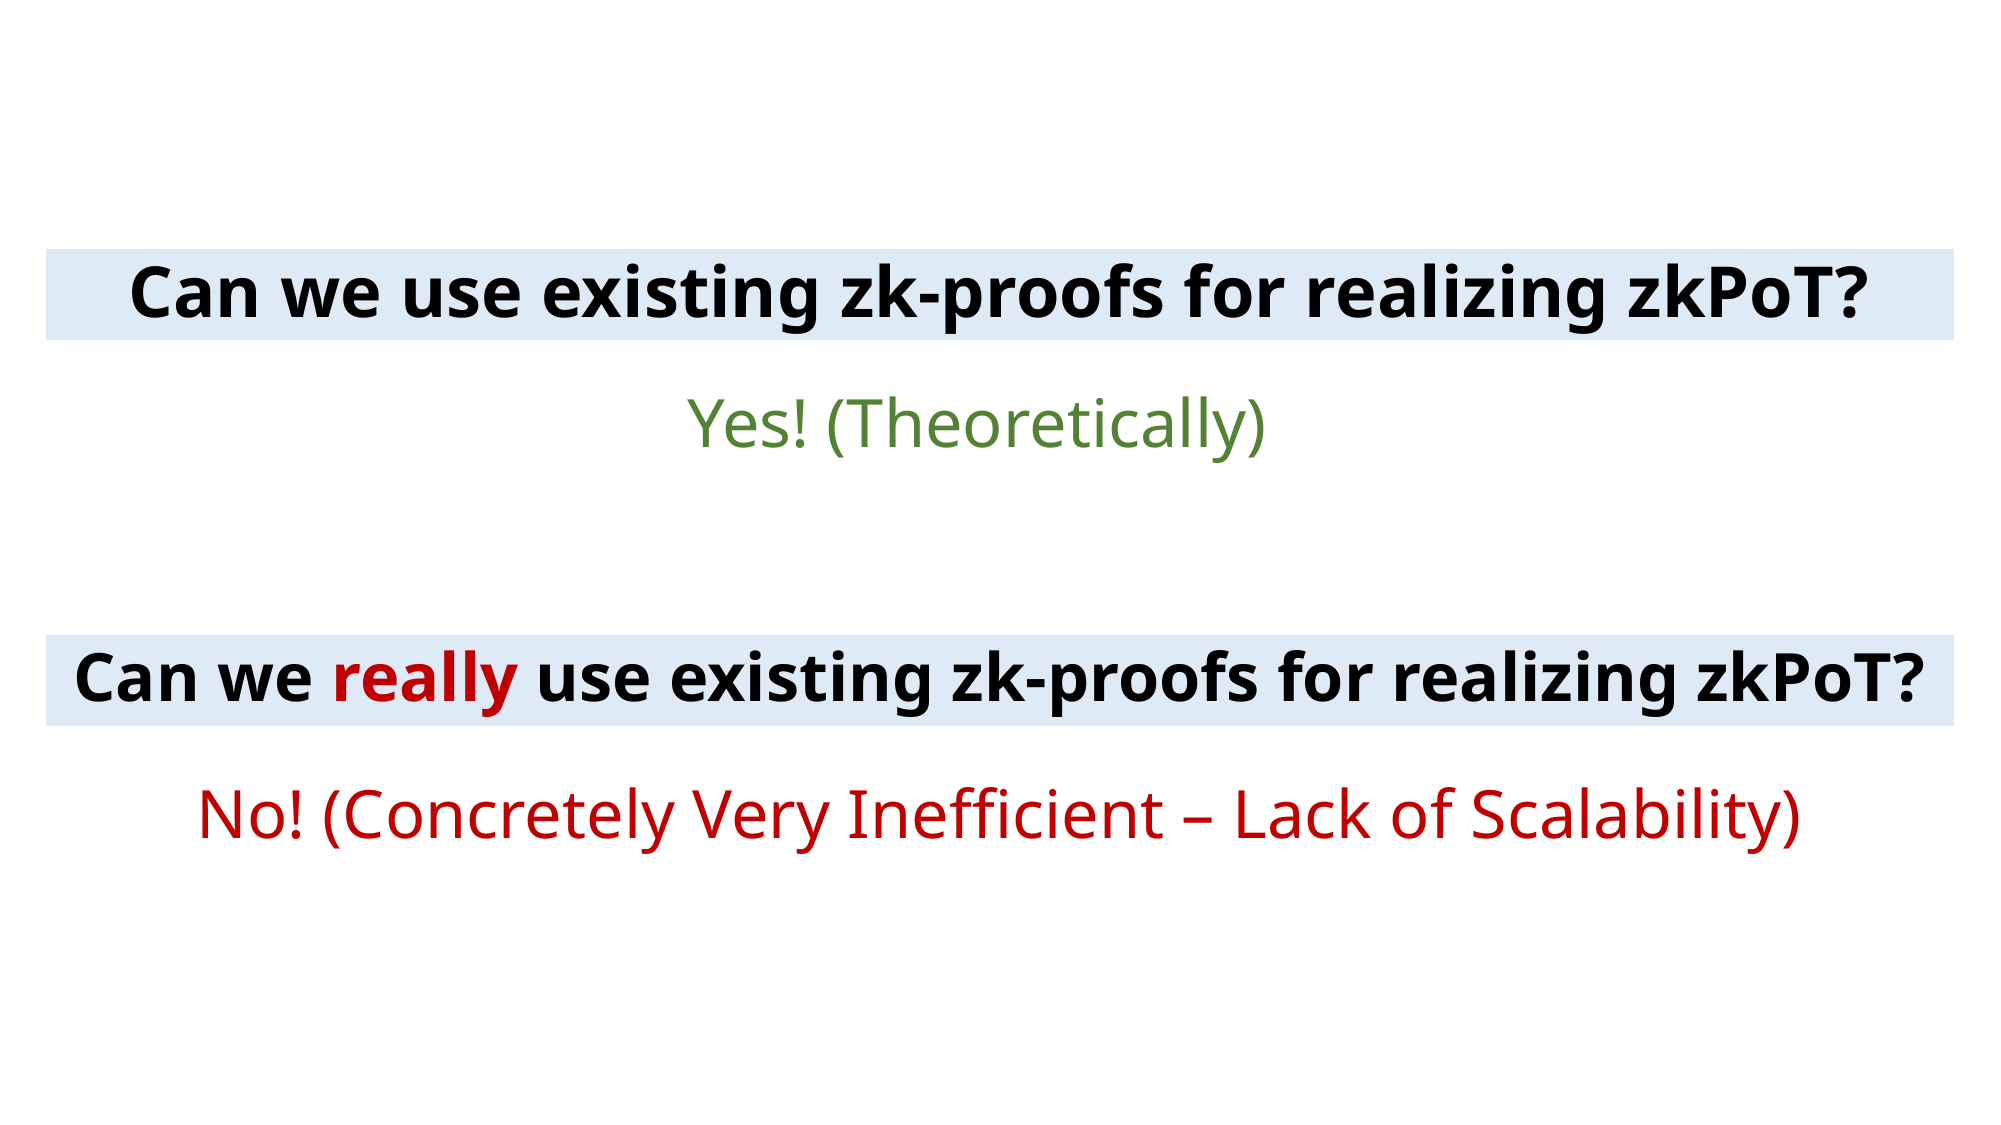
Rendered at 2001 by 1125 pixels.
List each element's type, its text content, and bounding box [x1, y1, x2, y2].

text_box Can we really use existing zk-proofs for realizing zkPoT? [45, 634, 1954, 726]
text_box No! (Concretely Very Inefficient – Lack of Scalability) [181, 764, 1819, 860]
text_box Yes! (Theoretically) [672, 373, 1282, 468]
title Can we use existing zk-proofs for realizing zkPoT? [46, 248, 1954, 341]
